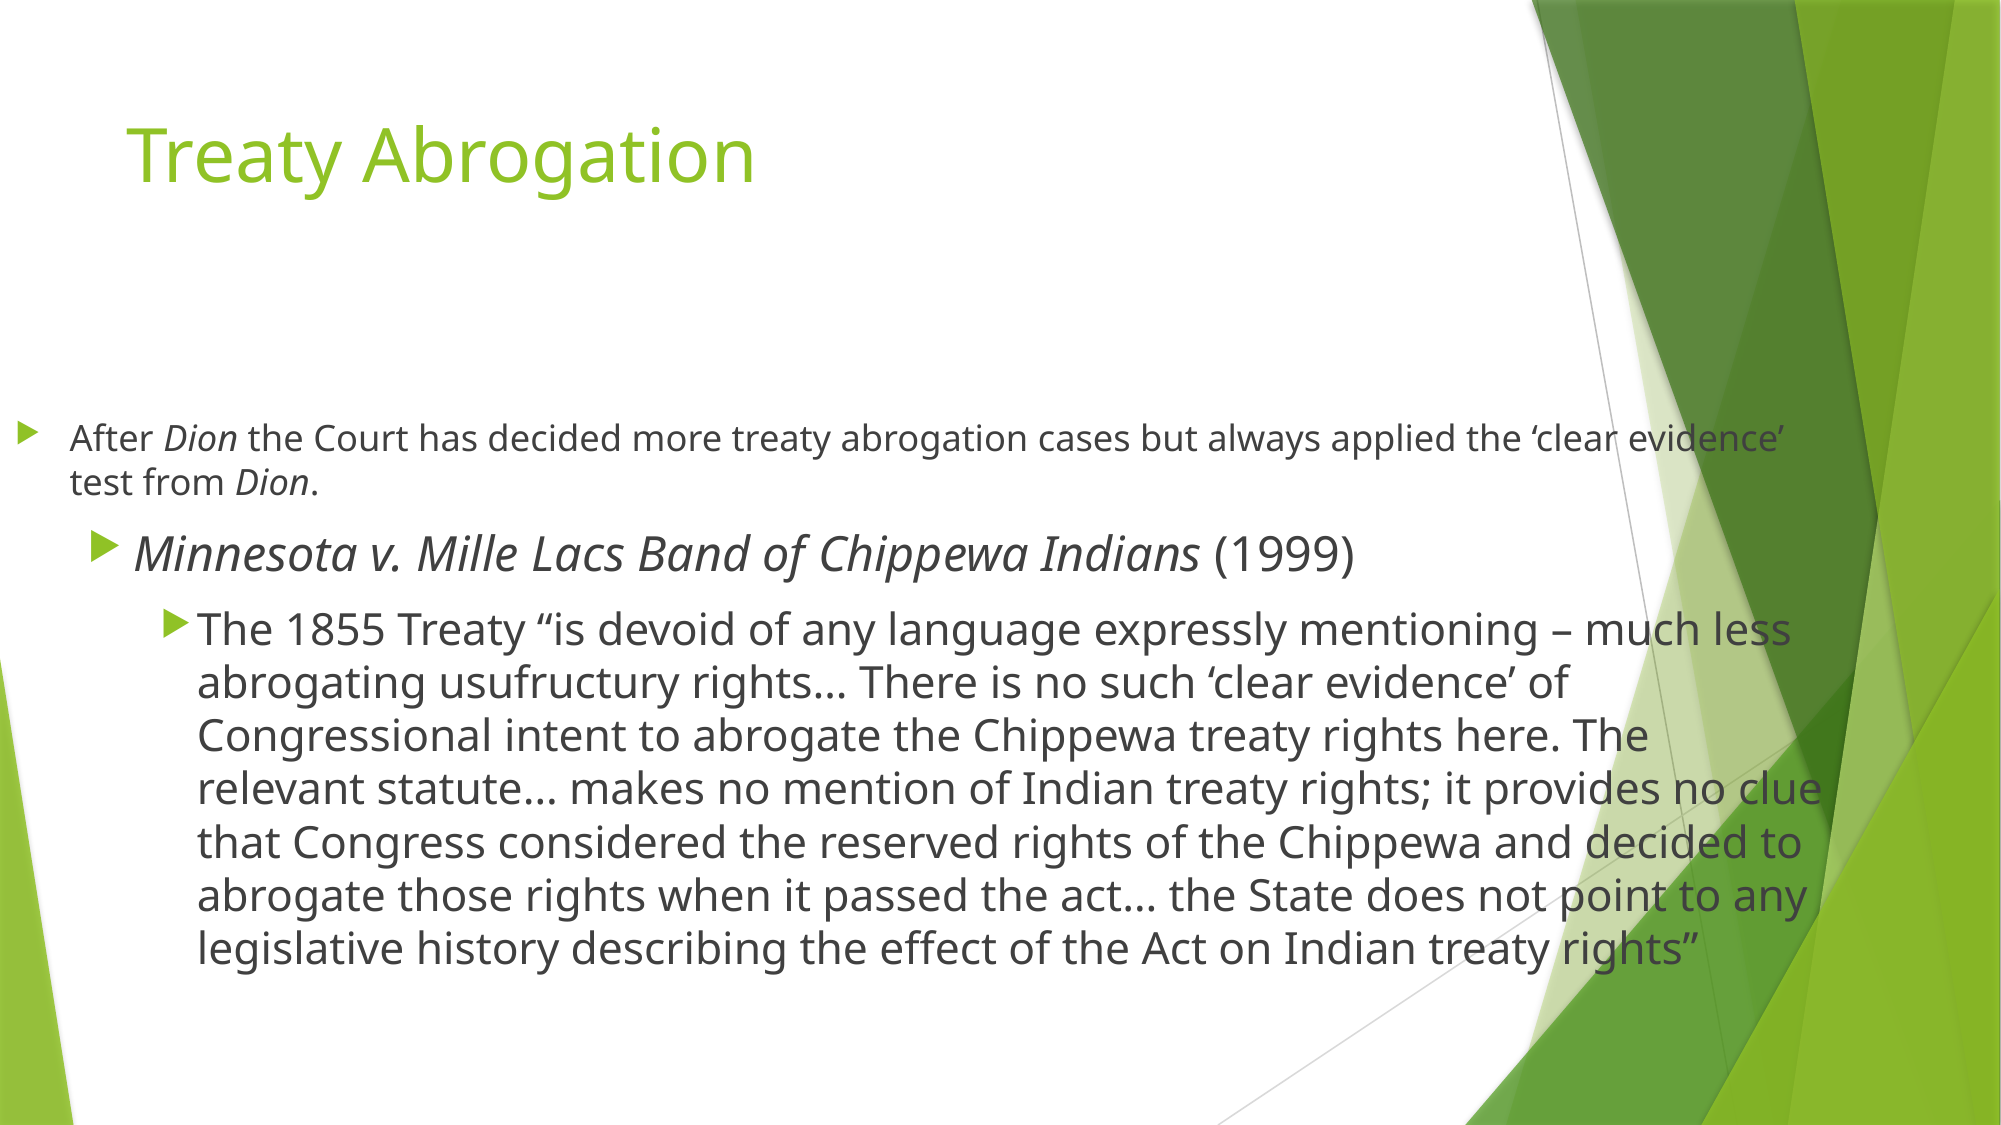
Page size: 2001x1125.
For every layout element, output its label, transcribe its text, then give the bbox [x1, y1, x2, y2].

title Treaty Abrogation [111, 99, 1522, 317]
list After Dion the Court has decided more treaty abrogation cases but always applied the ‘clear evidence’ test from Dion. Minnesota v. Mille Lacs Band of Chippewa Indians (1999) The 1855 Treaty “is devoid of any language expressly mentioning – much less abrogating usufructury rights… There is no such ‘clear evidence’ of Congressional intent to abrogate the Chippewa treaty rights here. The relevant statute… makes no mention of Indian treaty rights; it provides no clue that Congress considered the reserved rights of the Chippewa and decided to abrogate those rights when it passed the act… the State does not point to any legislative history describing the effect of the Act on Indian treaty rights” [0, 407, 1841, 1030]
